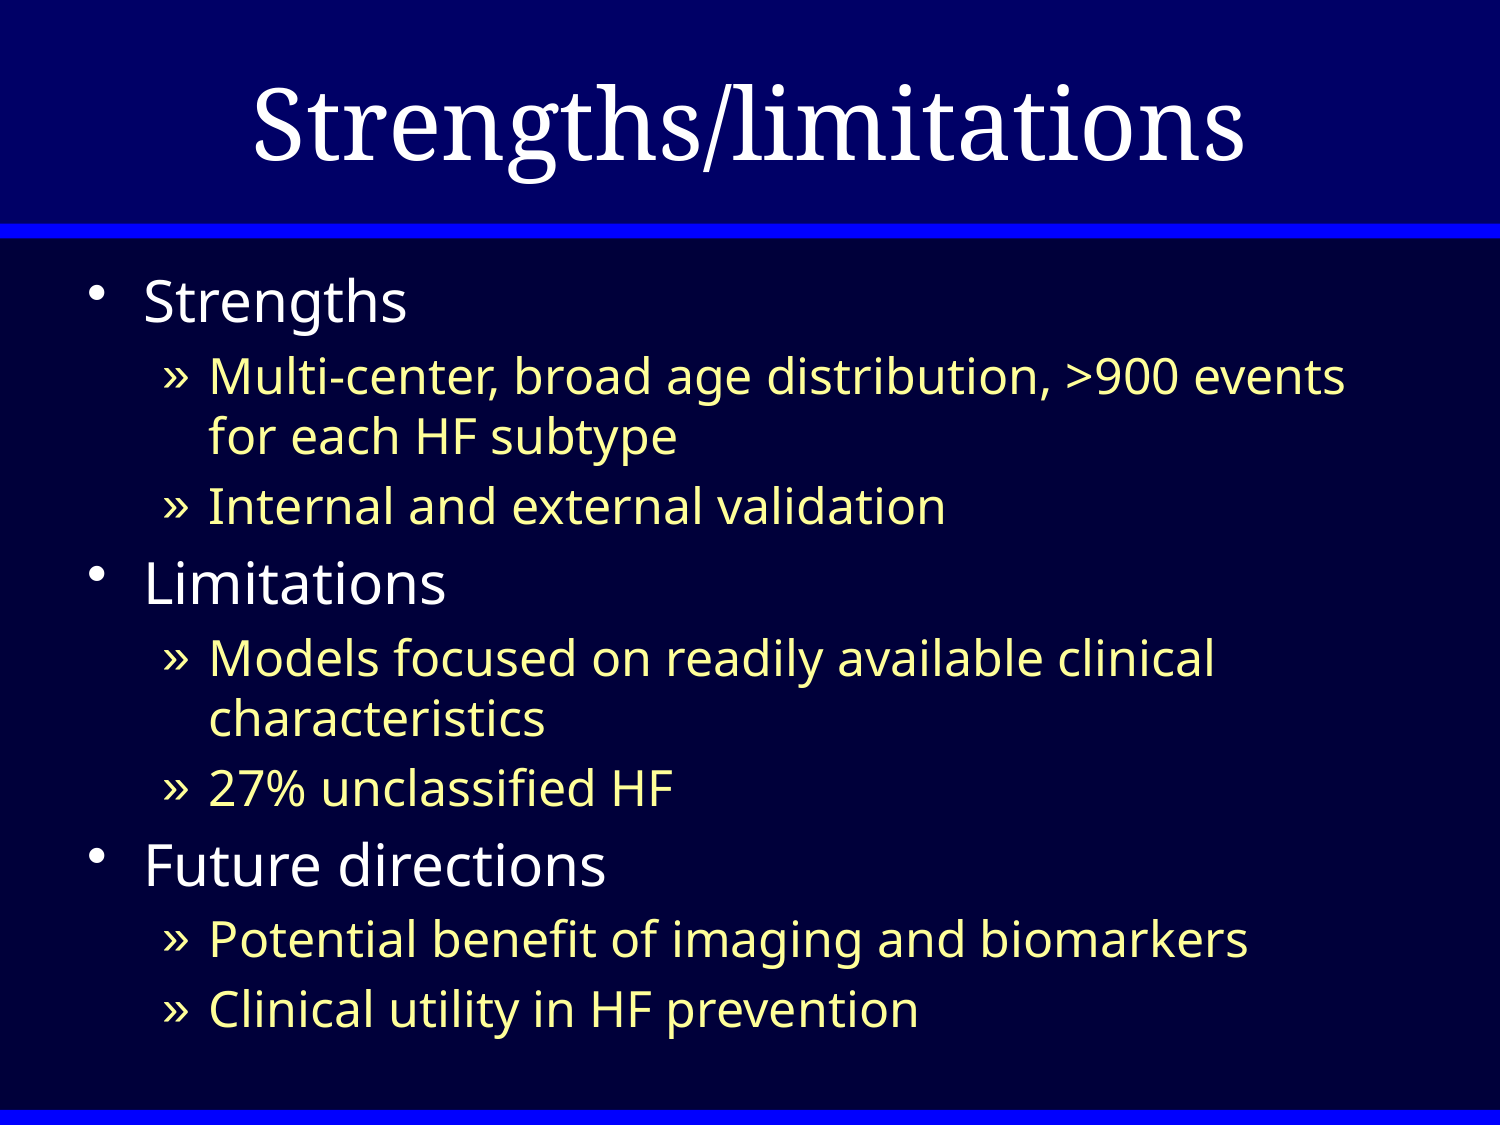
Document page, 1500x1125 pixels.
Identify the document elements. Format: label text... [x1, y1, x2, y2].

text_box Strengths Multi-center, broad age distribution, >900 events for each HF subtype Internal and external validation Limitations Models focused on readily available clinical characteristics 27% unclassified HF Future directions Potential benefit of imaging and biomarkers Clinical utility in HF prevention [72, 257, 1417, 940]
title Strengths/limitations [0, 26, 1500, 215]
